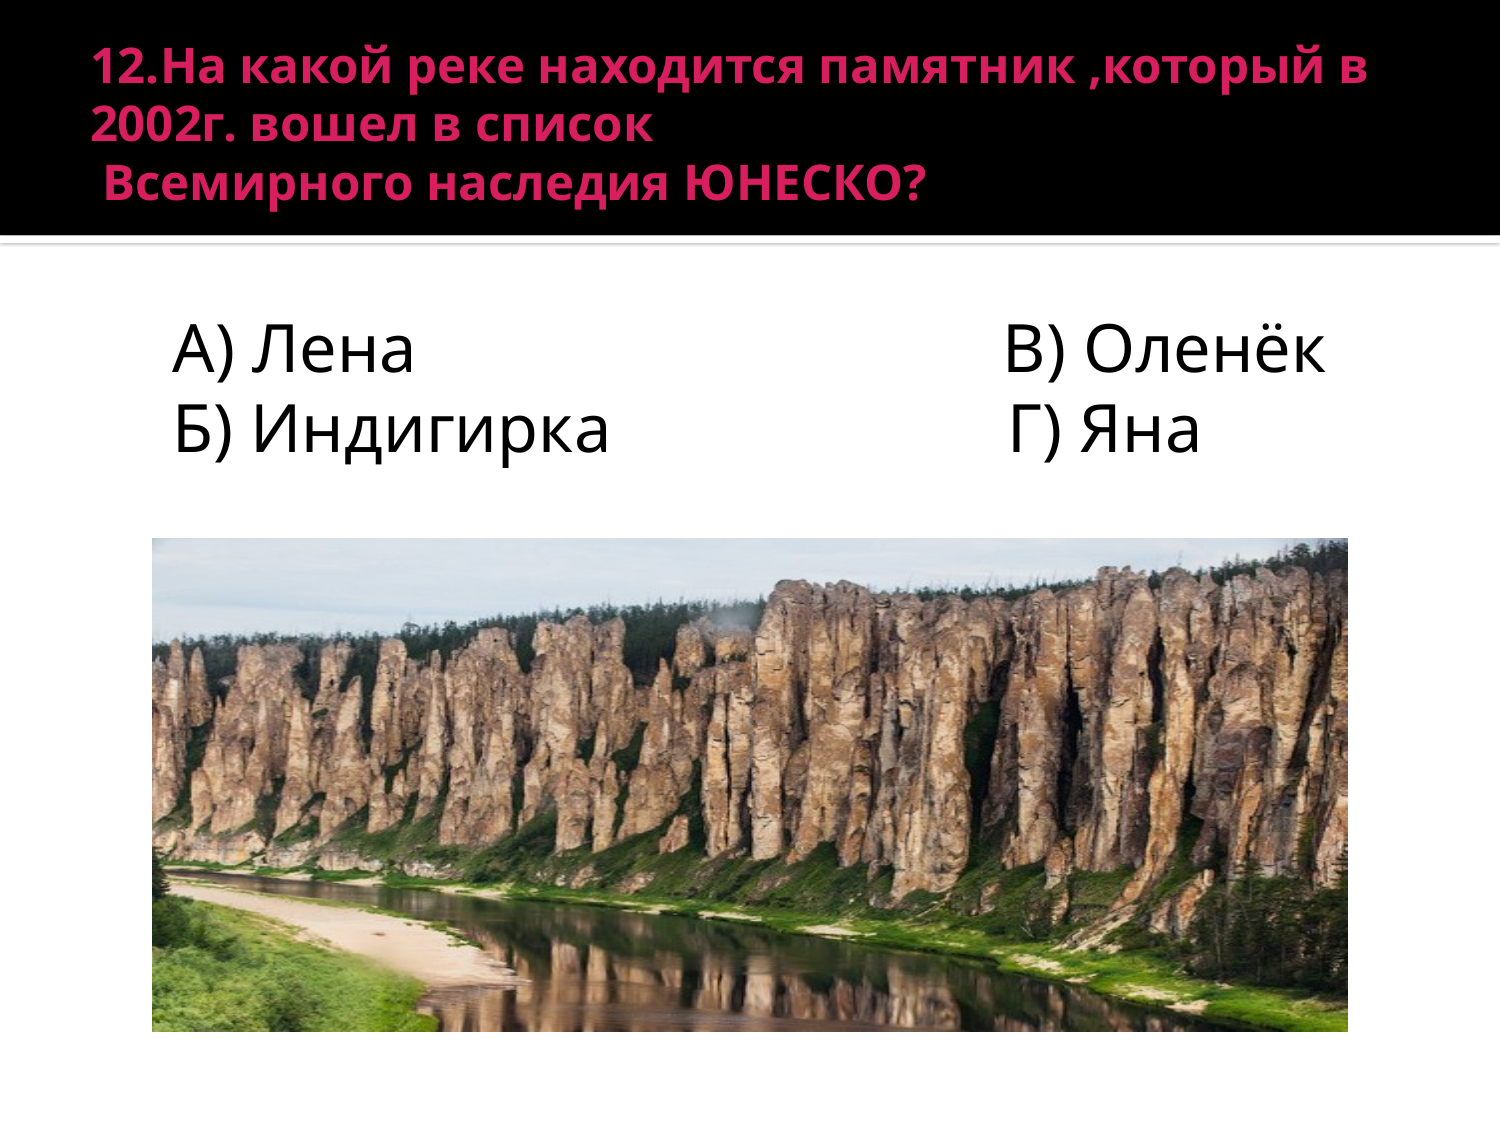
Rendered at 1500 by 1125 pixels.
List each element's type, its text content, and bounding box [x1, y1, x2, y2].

title 12.На какой реке находится памятник ,который в 2002г. вошел в список Всемирного наследия ЮНЕСКО? [75, 25, 1425, 291]
list А) Лена В) Оленёк Б) Индигирка Г) Яна [75, 291, 1425, 1050]
picture [152, 538, 1348, 1032]
